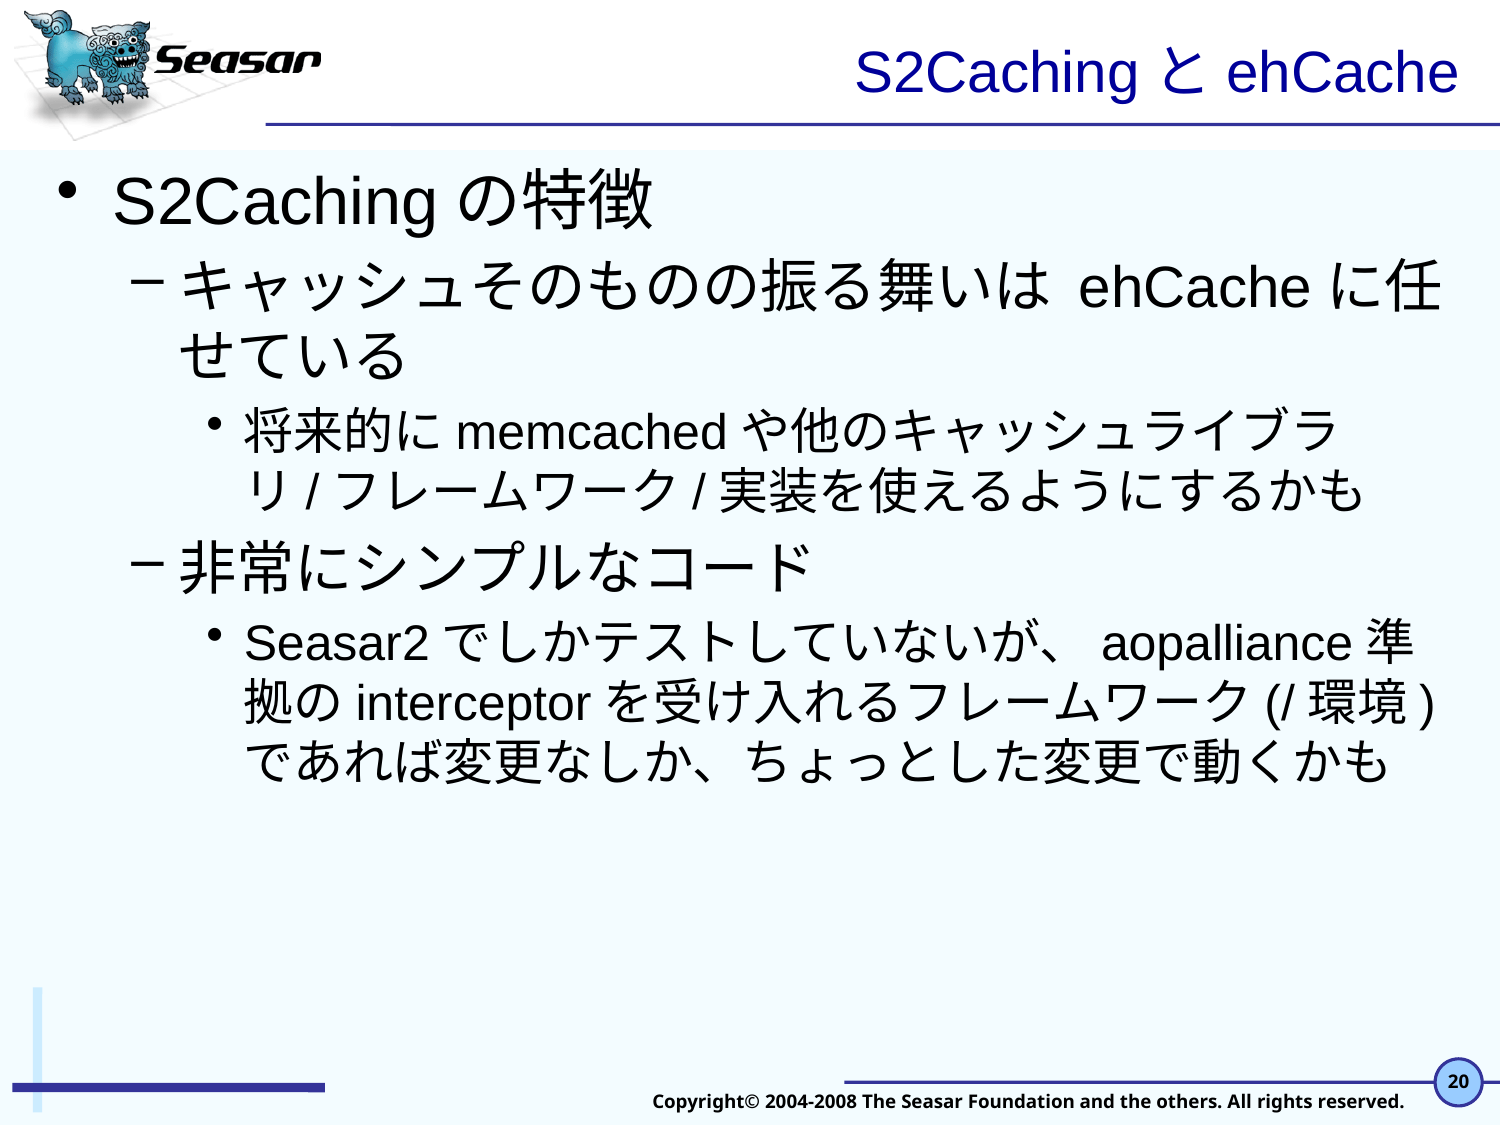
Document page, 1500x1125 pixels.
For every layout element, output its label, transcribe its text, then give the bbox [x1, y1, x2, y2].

list S2Cachingの特徴 キャッシュそのものの振る舞いは ehCacheに任せている 将来的にmemcachedや他のキャッシュライブラリ/フレームワーク/実装を使えるようにするかも 非常にシンプルなコード Seasar2でしかテストしていないが、aopalliance準拠のinterceptorを受け入れるフレームワーク(/環境)であれば変更なしか、ちょっとした変更で動くかも [40, 149, 1463, 1059]
title S2CachingとehCache [324, 24, 1476, 113]
picture [14, 0, 338, 150]
